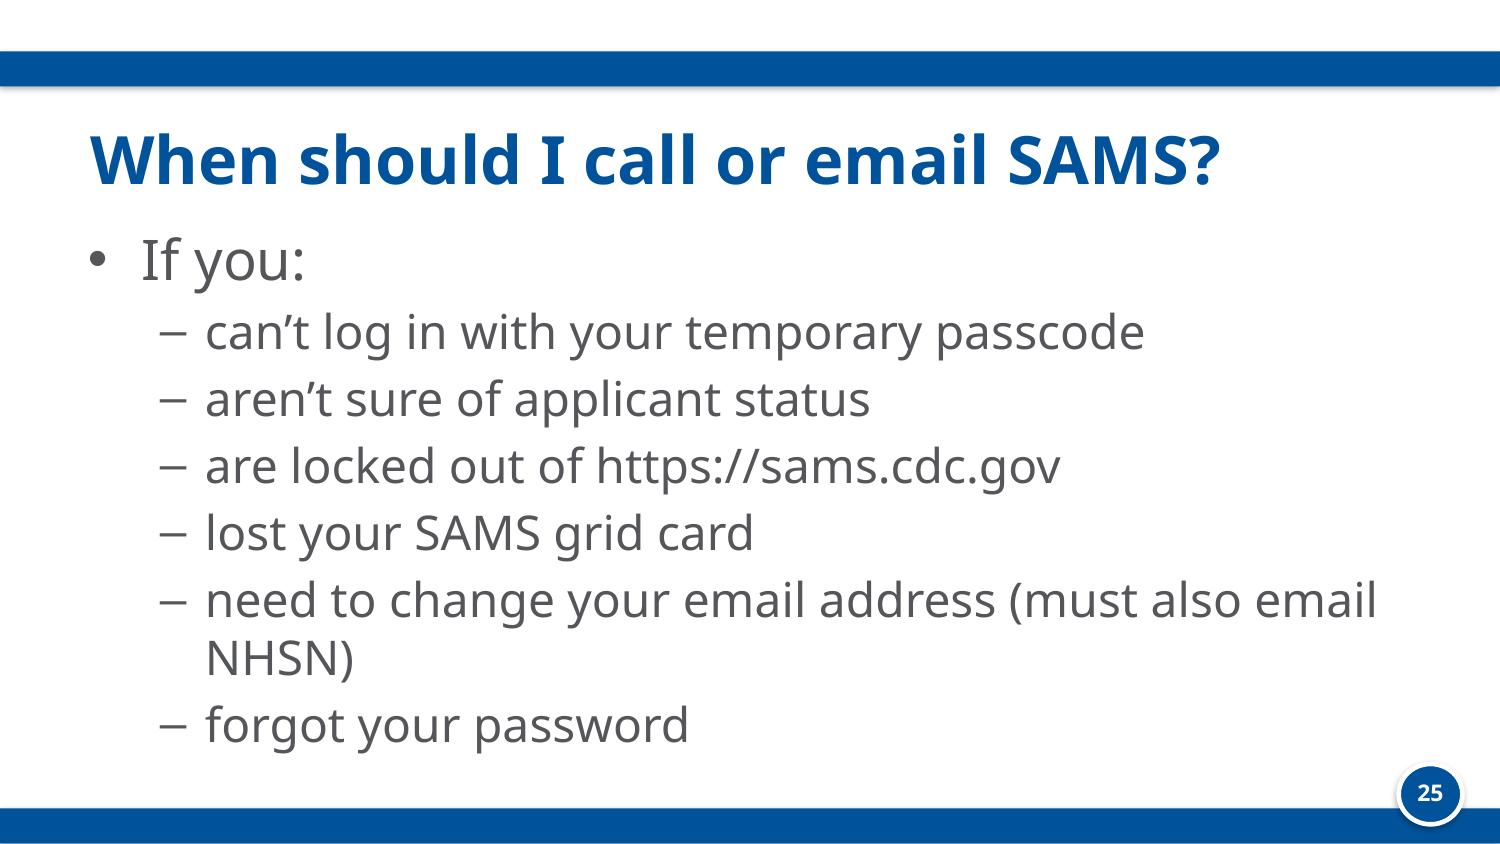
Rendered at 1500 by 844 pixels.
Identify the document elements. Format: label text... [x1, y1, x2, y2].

title When should I call or email SAMS? [75, 110, 1423, 190]
list If you: can’t log in with your temporary passcode aren’t sure of applicant status are locked out of https://sams.cdc.gov lost your SAMS grid card need to change your email address (must also email NHSN) forgot your password [72, 217, 1423, 764]
